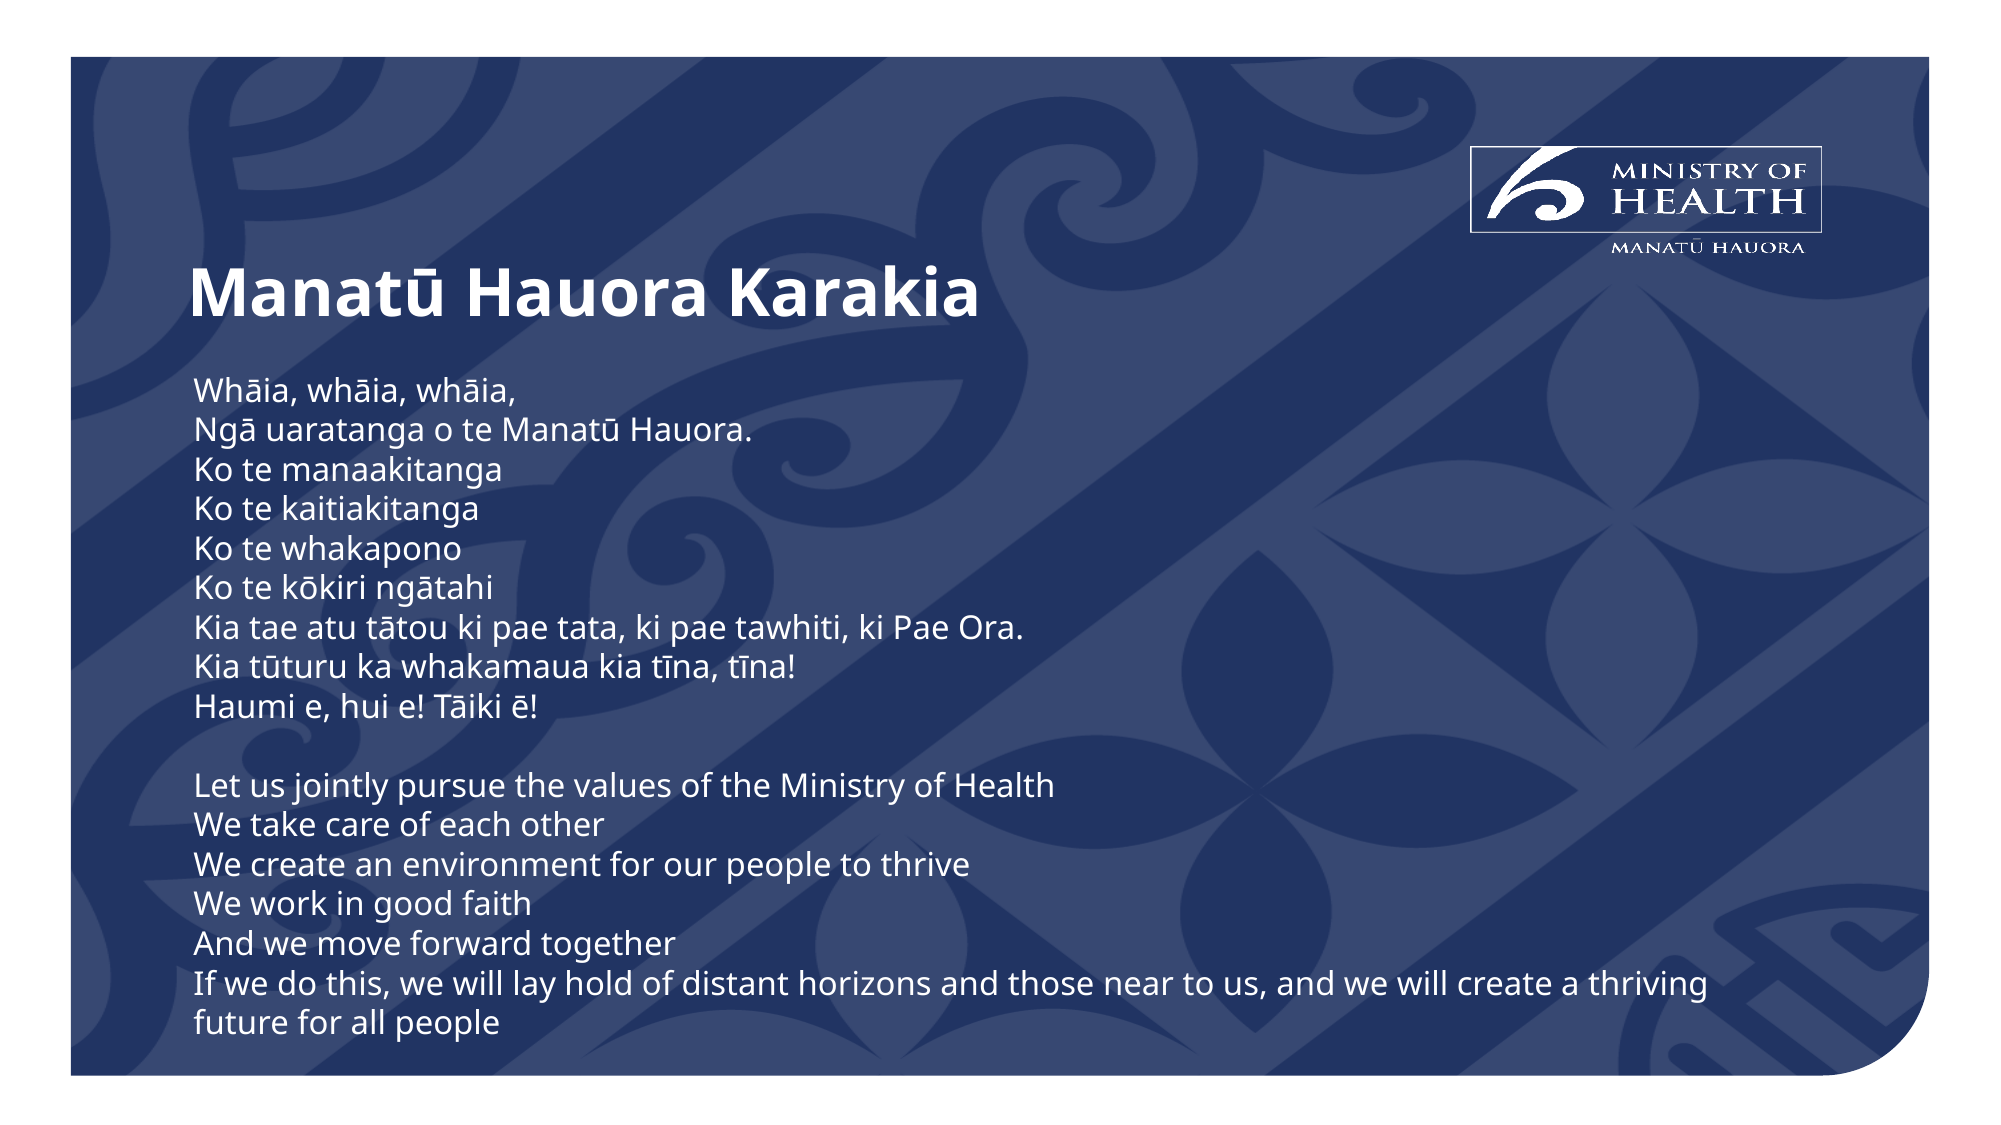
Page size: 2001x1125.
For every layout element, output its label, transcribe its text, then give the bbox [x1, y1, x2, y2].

picture [70, 0, 2000, 1125]
title Manatū Hauora Karakia [155, 179, 1788, 536]
list Whāia, whāia, whāia, Ngā uaratanga o te Manatū Hauora. Ko te manaakitanga Ko te kaitiakitanga Ko te whakapono Ko te kōkiri ngātahi Kia tae atu tātou ki pae tata, ki pae tawhiti, ki Pae Ora. Kia tūturu ka whakamaua kia tīna, tīna! Haumi e, hui e! Tāiki ē! Let us jointly pursue the values of the Ministry of Health We take care of each other We create an environment for our people to thrive We work in good faith And we move forward together If we do this, we will lay hold of distant horizons and those near to us, and we will create a thriving future for all people [178, 357, 1811, 1049]
